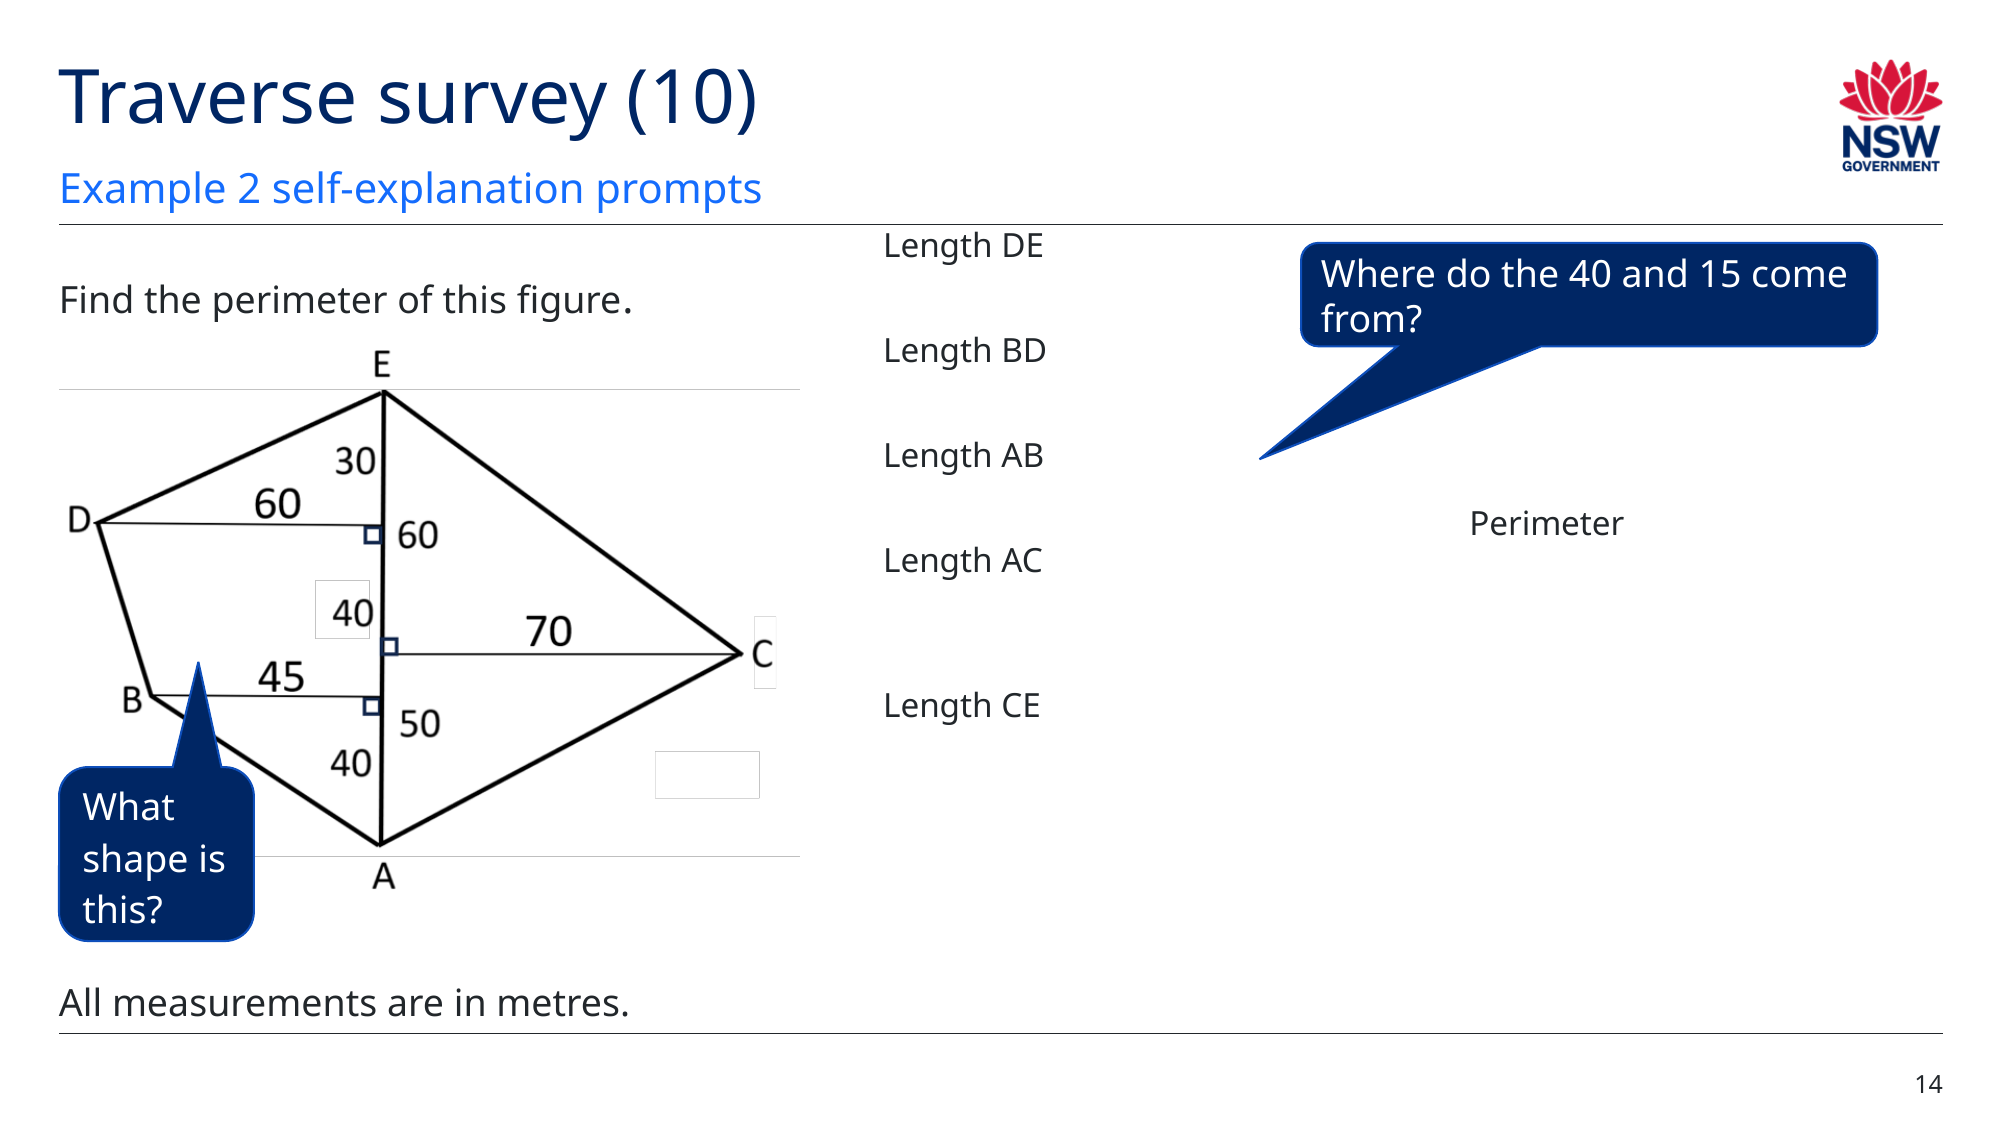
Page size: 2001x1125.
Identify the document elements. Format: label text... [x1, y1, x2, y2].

slide_number 14 [1824, 1068, 1943, 1099]
text_box Find the perimeter of this figure. [59, 272, 607, 324]
title Traverse survey (10) [59, 59, 1713, 149]
picture [58, 324, 800, 942]
list Example 2 self-explanation prompts [59, 161, 1713, 212]
picture [1839, 59, 1943, 172]
text_box All measurements are in metres. [59, 978, 607, 1045]
text_box Where do the 40 and 15 come from? [1258, 241, 1879, 461]
